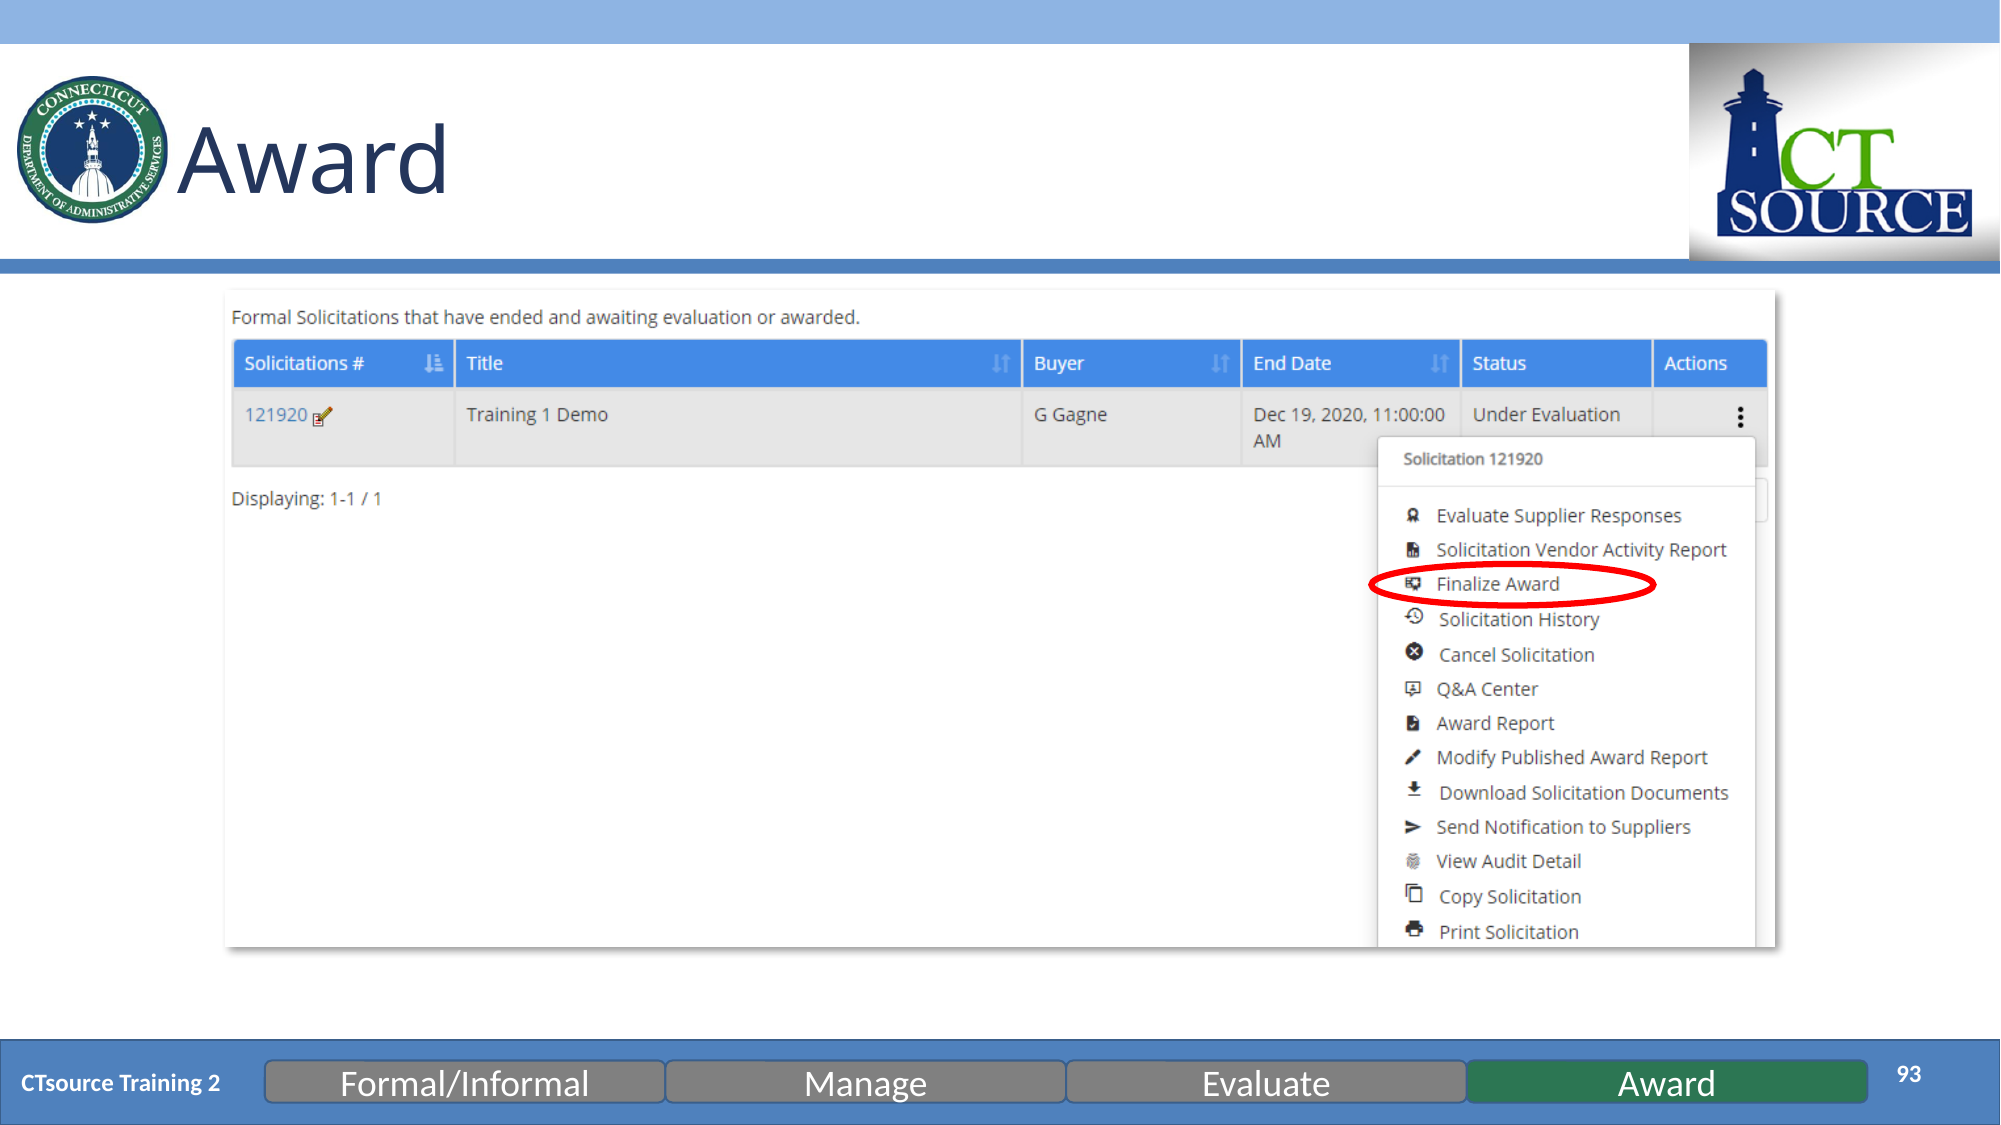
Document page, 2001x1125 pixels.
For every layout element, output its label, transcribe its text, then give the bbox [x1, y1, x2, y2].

picture [1689, 43, 2000, 261]
text_box CTsource Training 2 [6, 1051, 457, 1112]
text_box Award [1467, 1059, 1869, 1104]
text_box Formal/Informal [263, 1059, 665, 1104]
picture [225, 290, 1775, 947]
title Award [162, 55, 1372, 273]
text_box [0, 1039, 2000, 1125]
text_box Evaluate [1065, 1059, 1468, 1104]
slide_number 93 [1486, 1042, 1937, 1103]
text_box Manage [664, 1059, 1066, 1104]
picture [10, 73, 162, 227]
